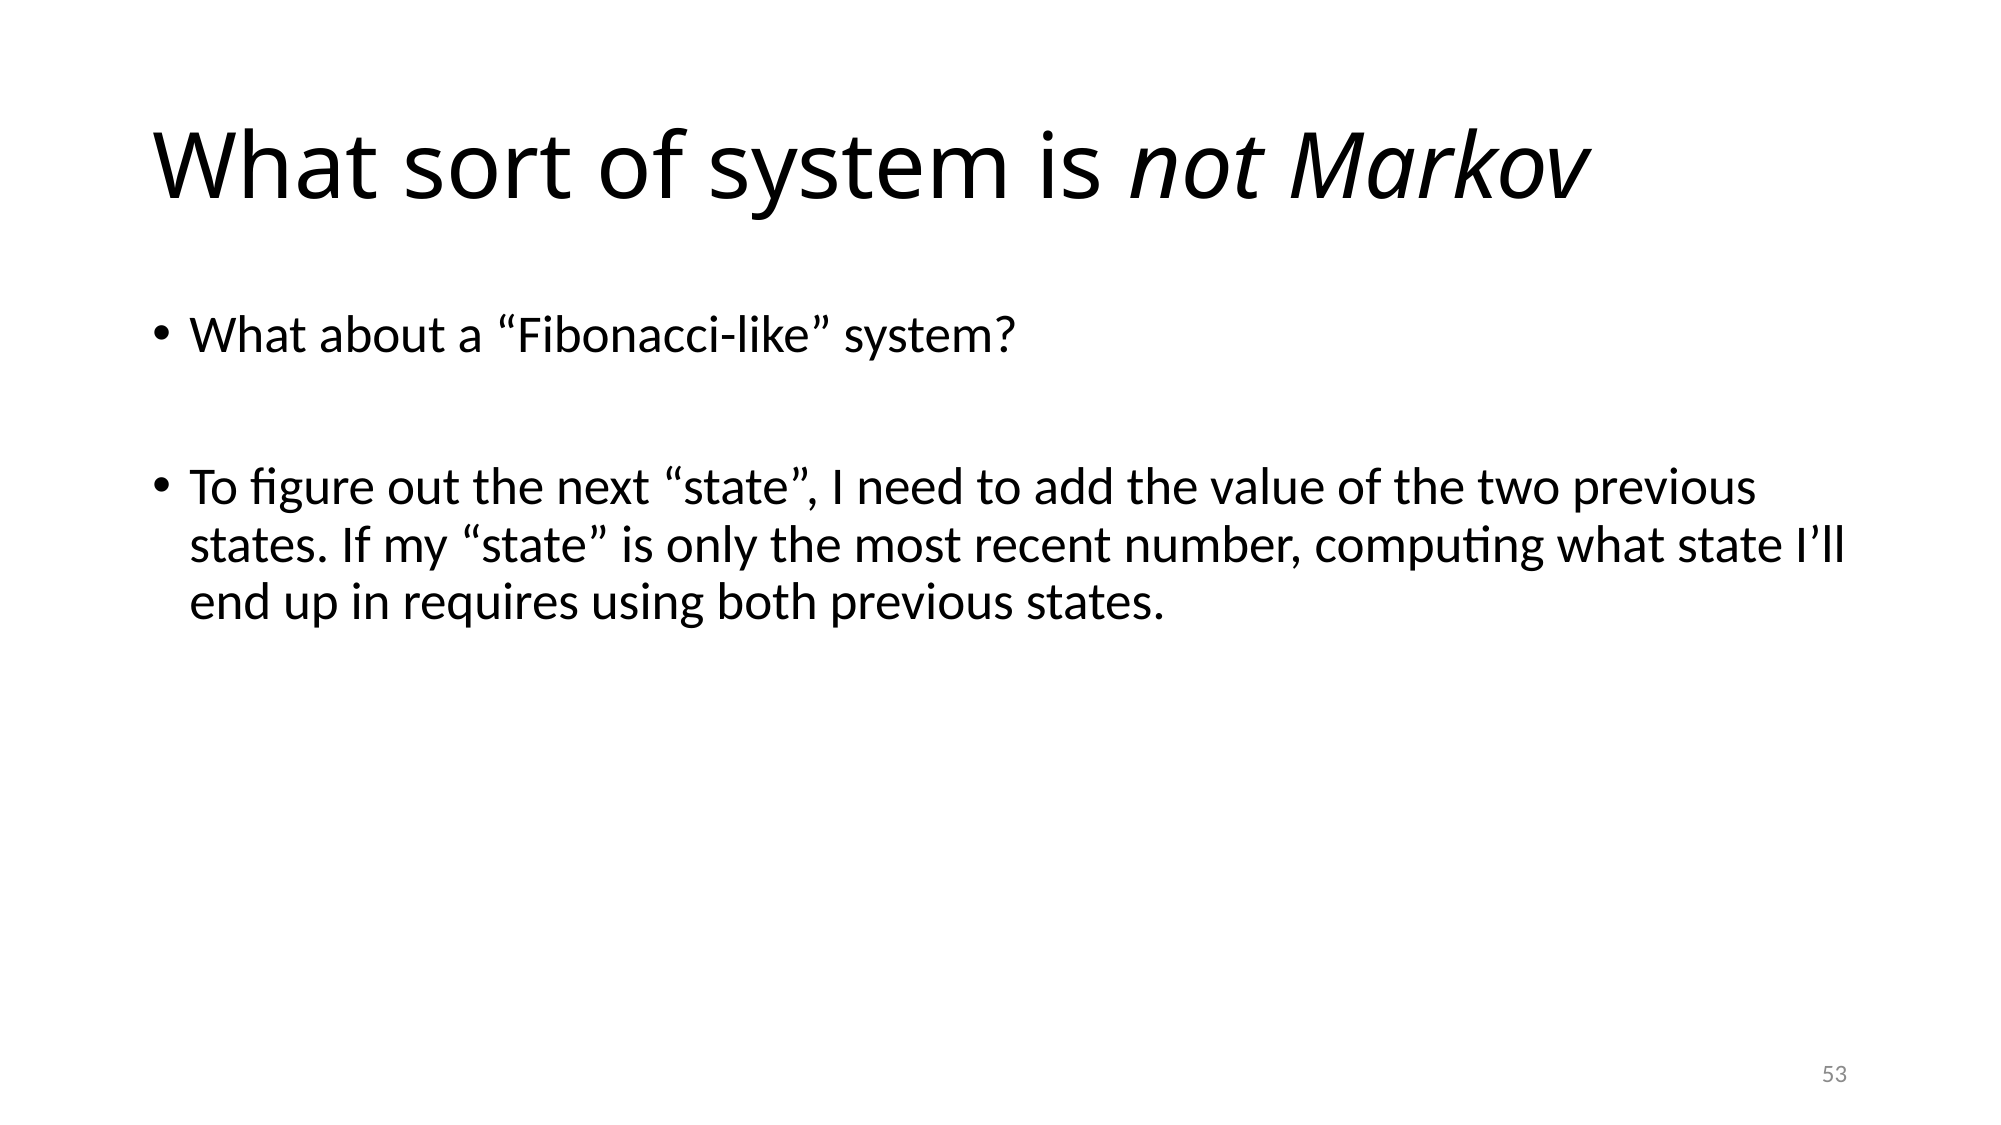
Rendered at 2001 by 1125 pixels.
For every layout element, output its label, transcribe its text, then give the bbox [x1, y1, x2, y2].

list What about a “Fibonacci-like” system? To figure out the next “state”, I need to add the value of the two previous states. If my “state” is only the most recent number, computing what state I’ll end up in requires using both previous states. Can we make this system Markov? Yes! Just have the “state” include both previous numbers. “Every system is Markov”. All you need is a bigger/better/more complete state representation. [137, 299, 1863, 1077]
title What sort of system is not Markov [137, 59, 1863, 278]
slide_number 53 [1412, 1042, 1863, 1103]
